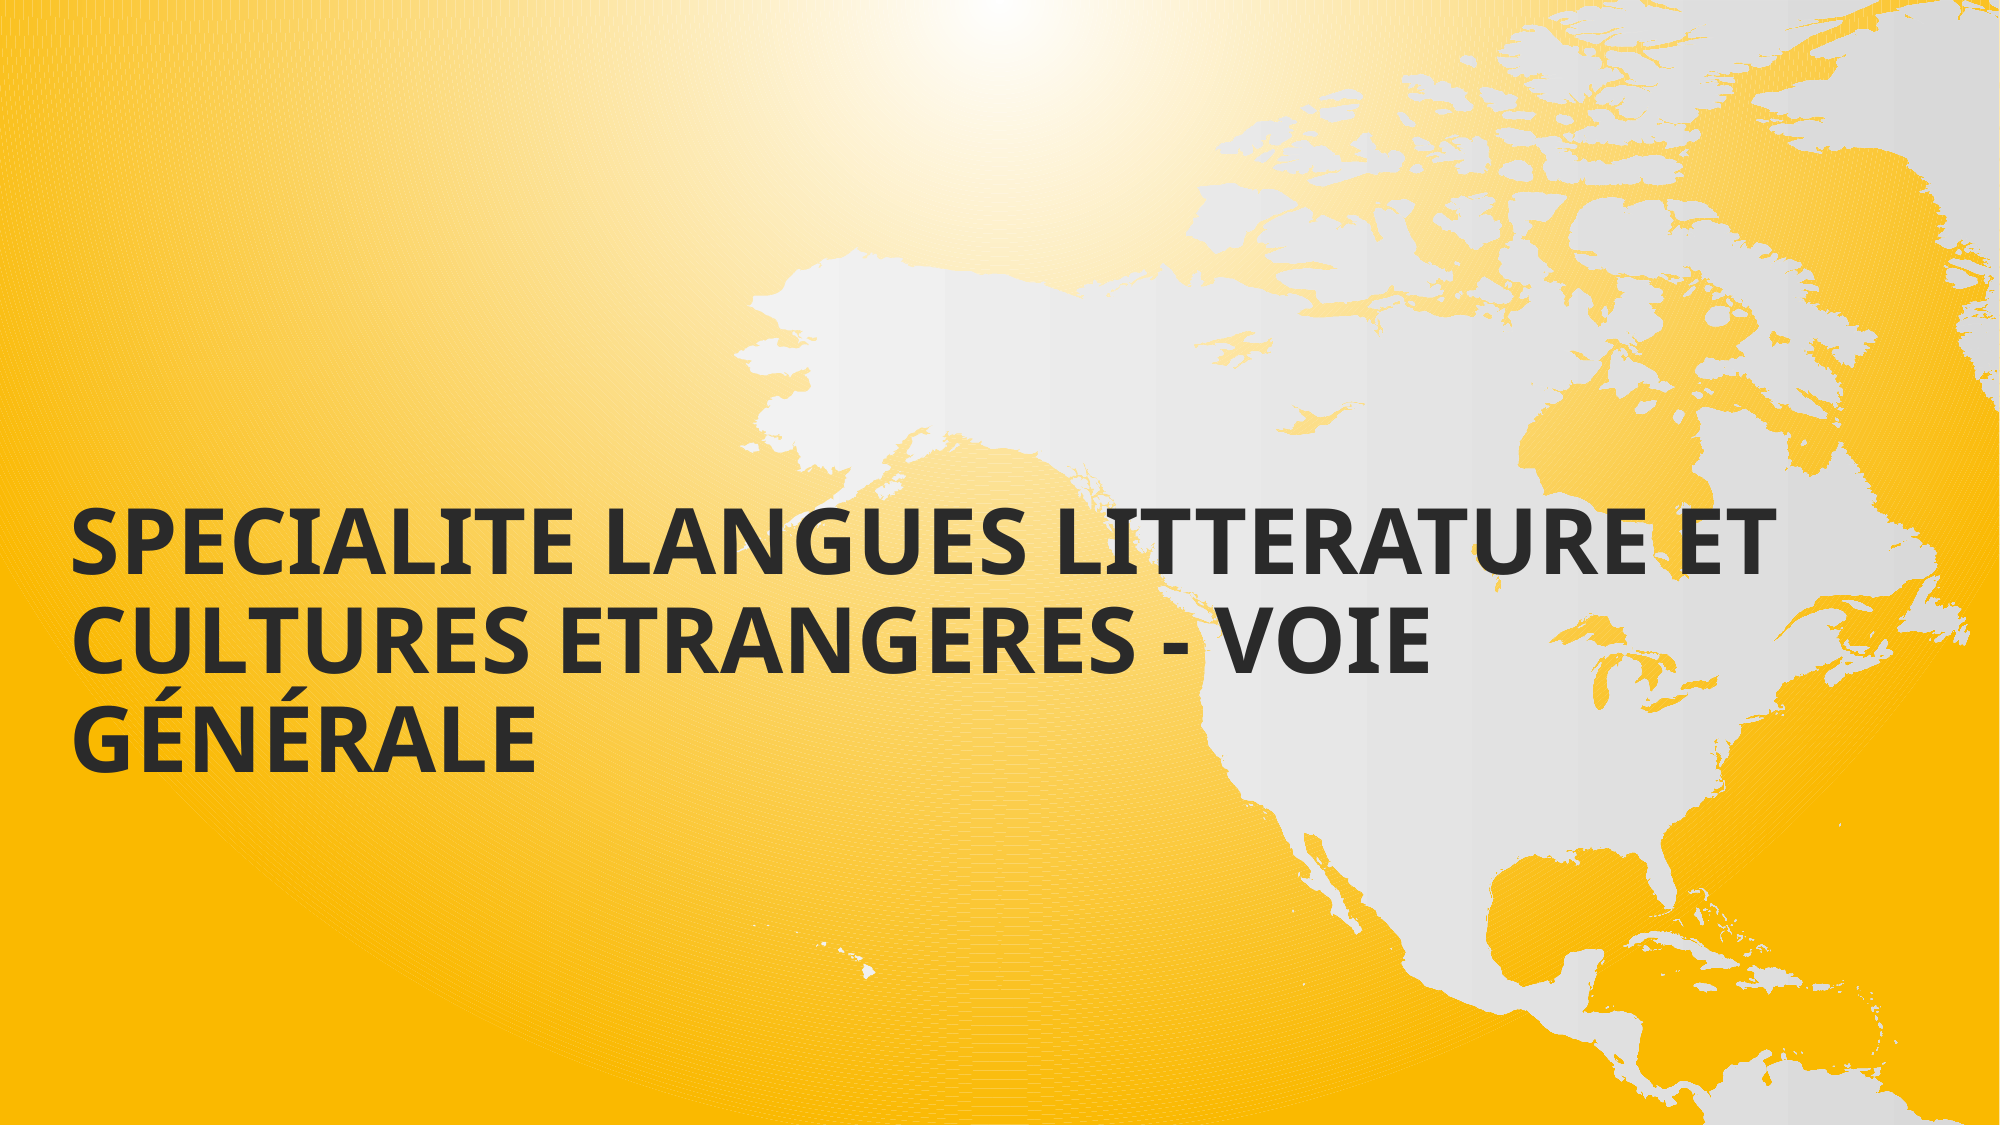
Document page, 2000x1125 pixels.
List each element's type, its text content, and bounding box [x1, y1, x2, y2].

title SPECIALITE Langues Litterature et Cultures etrangerEs - Voie générale [54, 299, 1898, 800]
